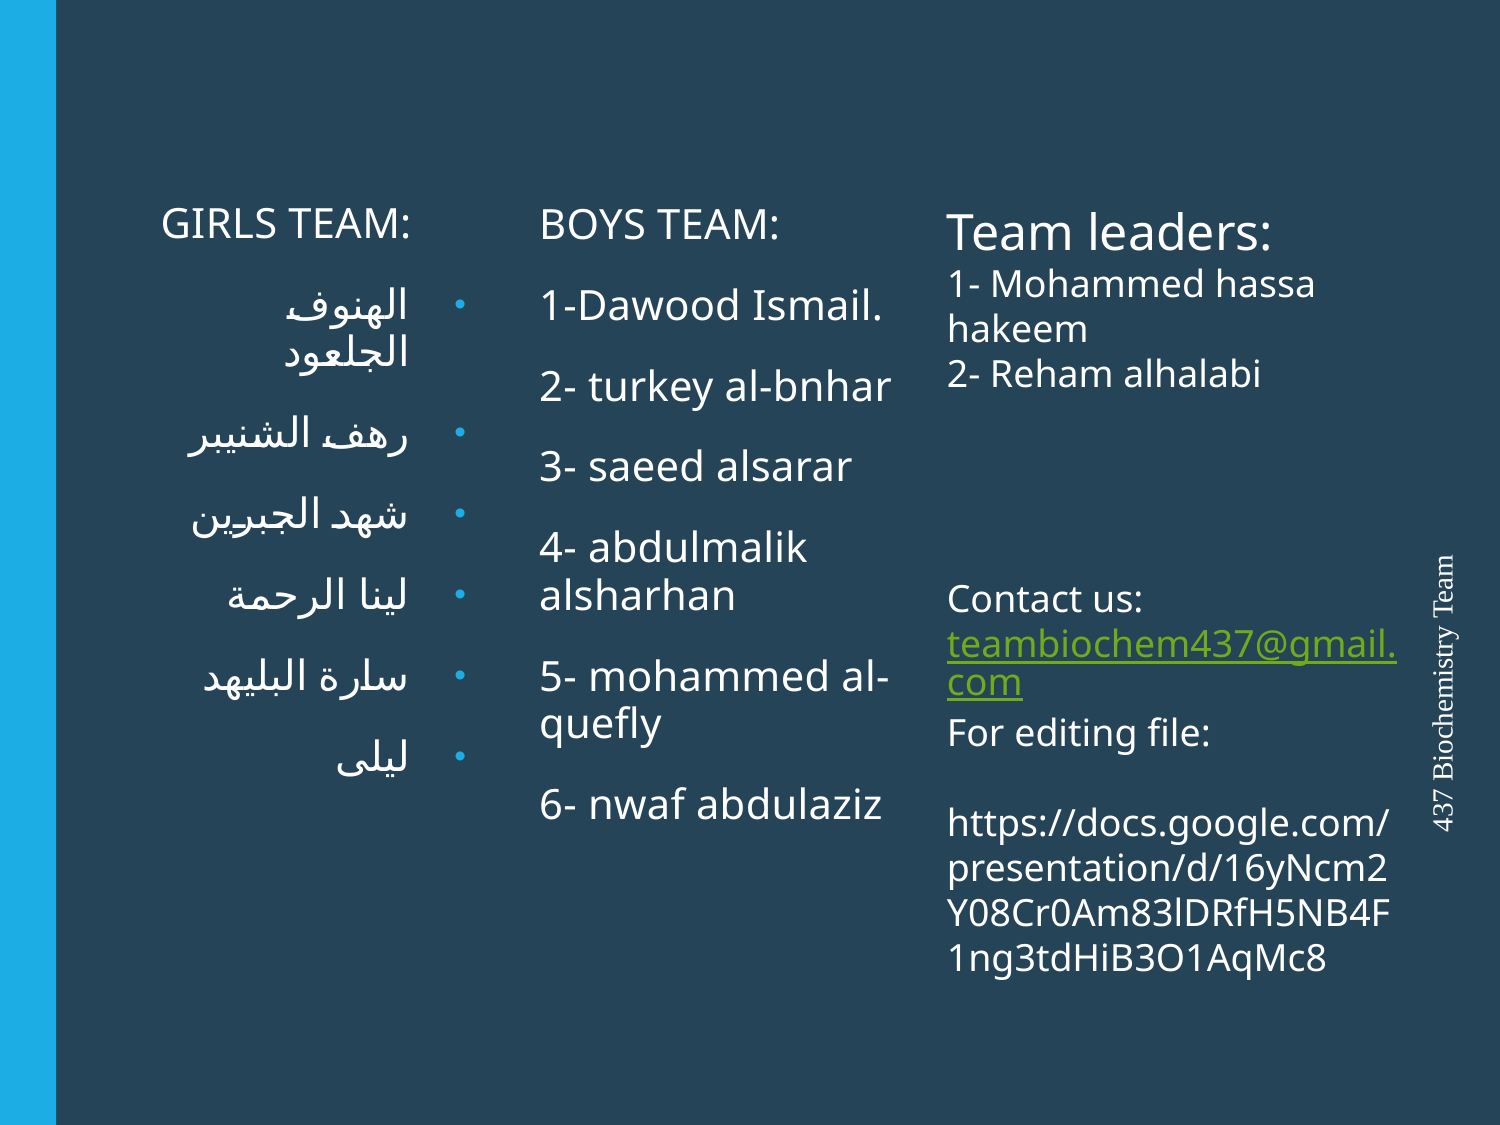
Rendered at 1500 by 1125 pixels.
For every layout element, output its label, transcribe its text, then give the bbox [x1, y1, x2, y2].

footer 437 Biochemistry Team [1419, 400, 1464, 988]
text_box Team leaders: 1- Mohammed hassa hakeem 2- Reham alhalabi Contact us: teambiochem437@gmail.com For editing file: https://docs.google.com/presentation/d/16yNcm2Y08Cr0Am83lDRfH5NB4F1ng3tdHiB3O1AqMc8 [932, 193, 1419, 994]
text_box BOYS TEAM: 1-Dawood Ismail. 2- turkey al-bnhar 3- saeed alsarar 4- abdulmalik alsharhan 5- mohammed al-quefly 6- nwaf abdulaziz [524, 193, 950, 1070]
subtitle GIRLS TEAM: الهنوف الجلعود رهف الشنيبر شهد الجبرين لينا الرحمة سارة البليهد ليلى [145, 193, 482, 1070]
